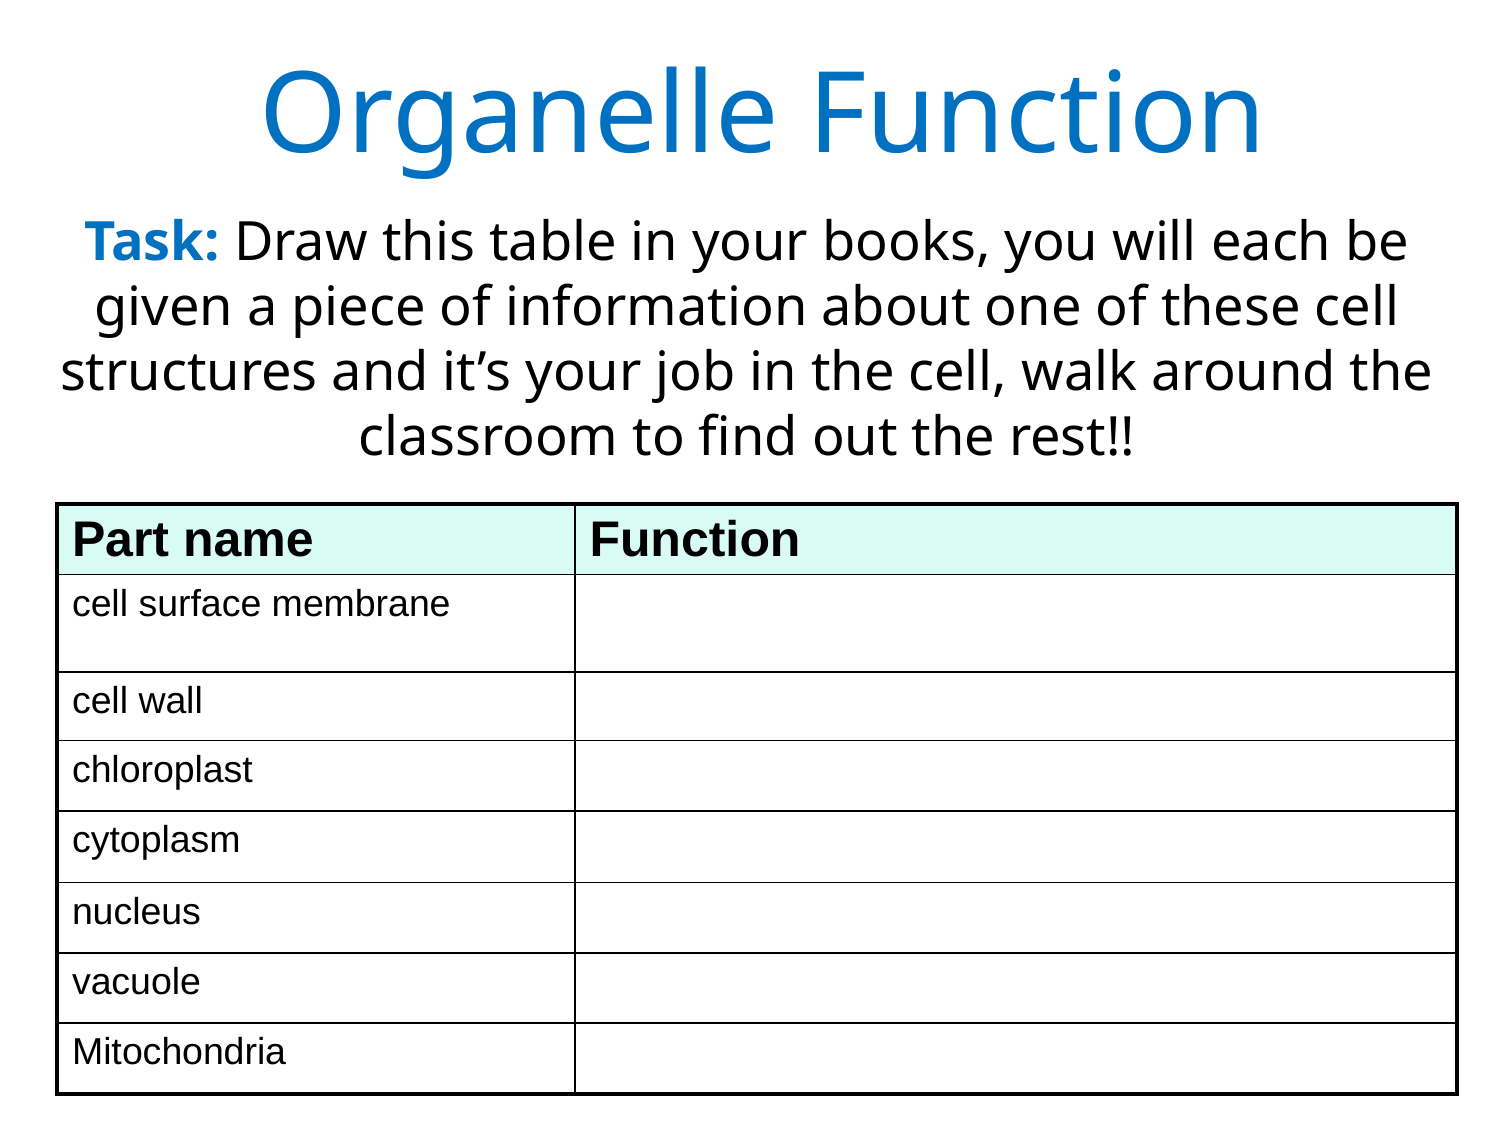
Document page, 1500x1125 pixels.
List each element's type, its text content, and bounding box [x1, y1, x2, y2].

table_cell [576, 673, 1455, 740]
table_cell [576, 883, 1455, 952]
table_cell nucleus [59, 883, 574, 952]
table_cell Mitochondria [59, 1024, 574, 1092]
table_cell cell wall [59, 673, 574, 740]
table_cell [576, 954, 1455, 1022]
text_box Task: Draw this table in your books, you will each be given a piece of information about one of these cell structures and it’s your job in the cell, walk around the classroom to find out the rest!! [22, 198, 1473, 474]
table_header Function [576, 506, 1455, 574]
text_box Organelle Function [225, 33, 1301, 183]
table_cell chloroplast [59, 741, 574, 810]
table_cell [576, 575, 1455, 671]
table_header Part name [59, 506, 574, 574]
table_cell cytoplasm [59, 812, 574, 882]
table_cell [576, 812, 1455, 882]
table_cell [576, 741, 1455, 810]
table_cell vacuole [59, 954, 574, 1022]
table_cell cell surface membrane [59, 575, 574, 671]
table_cell [576, 1024, 1455, 1092]
